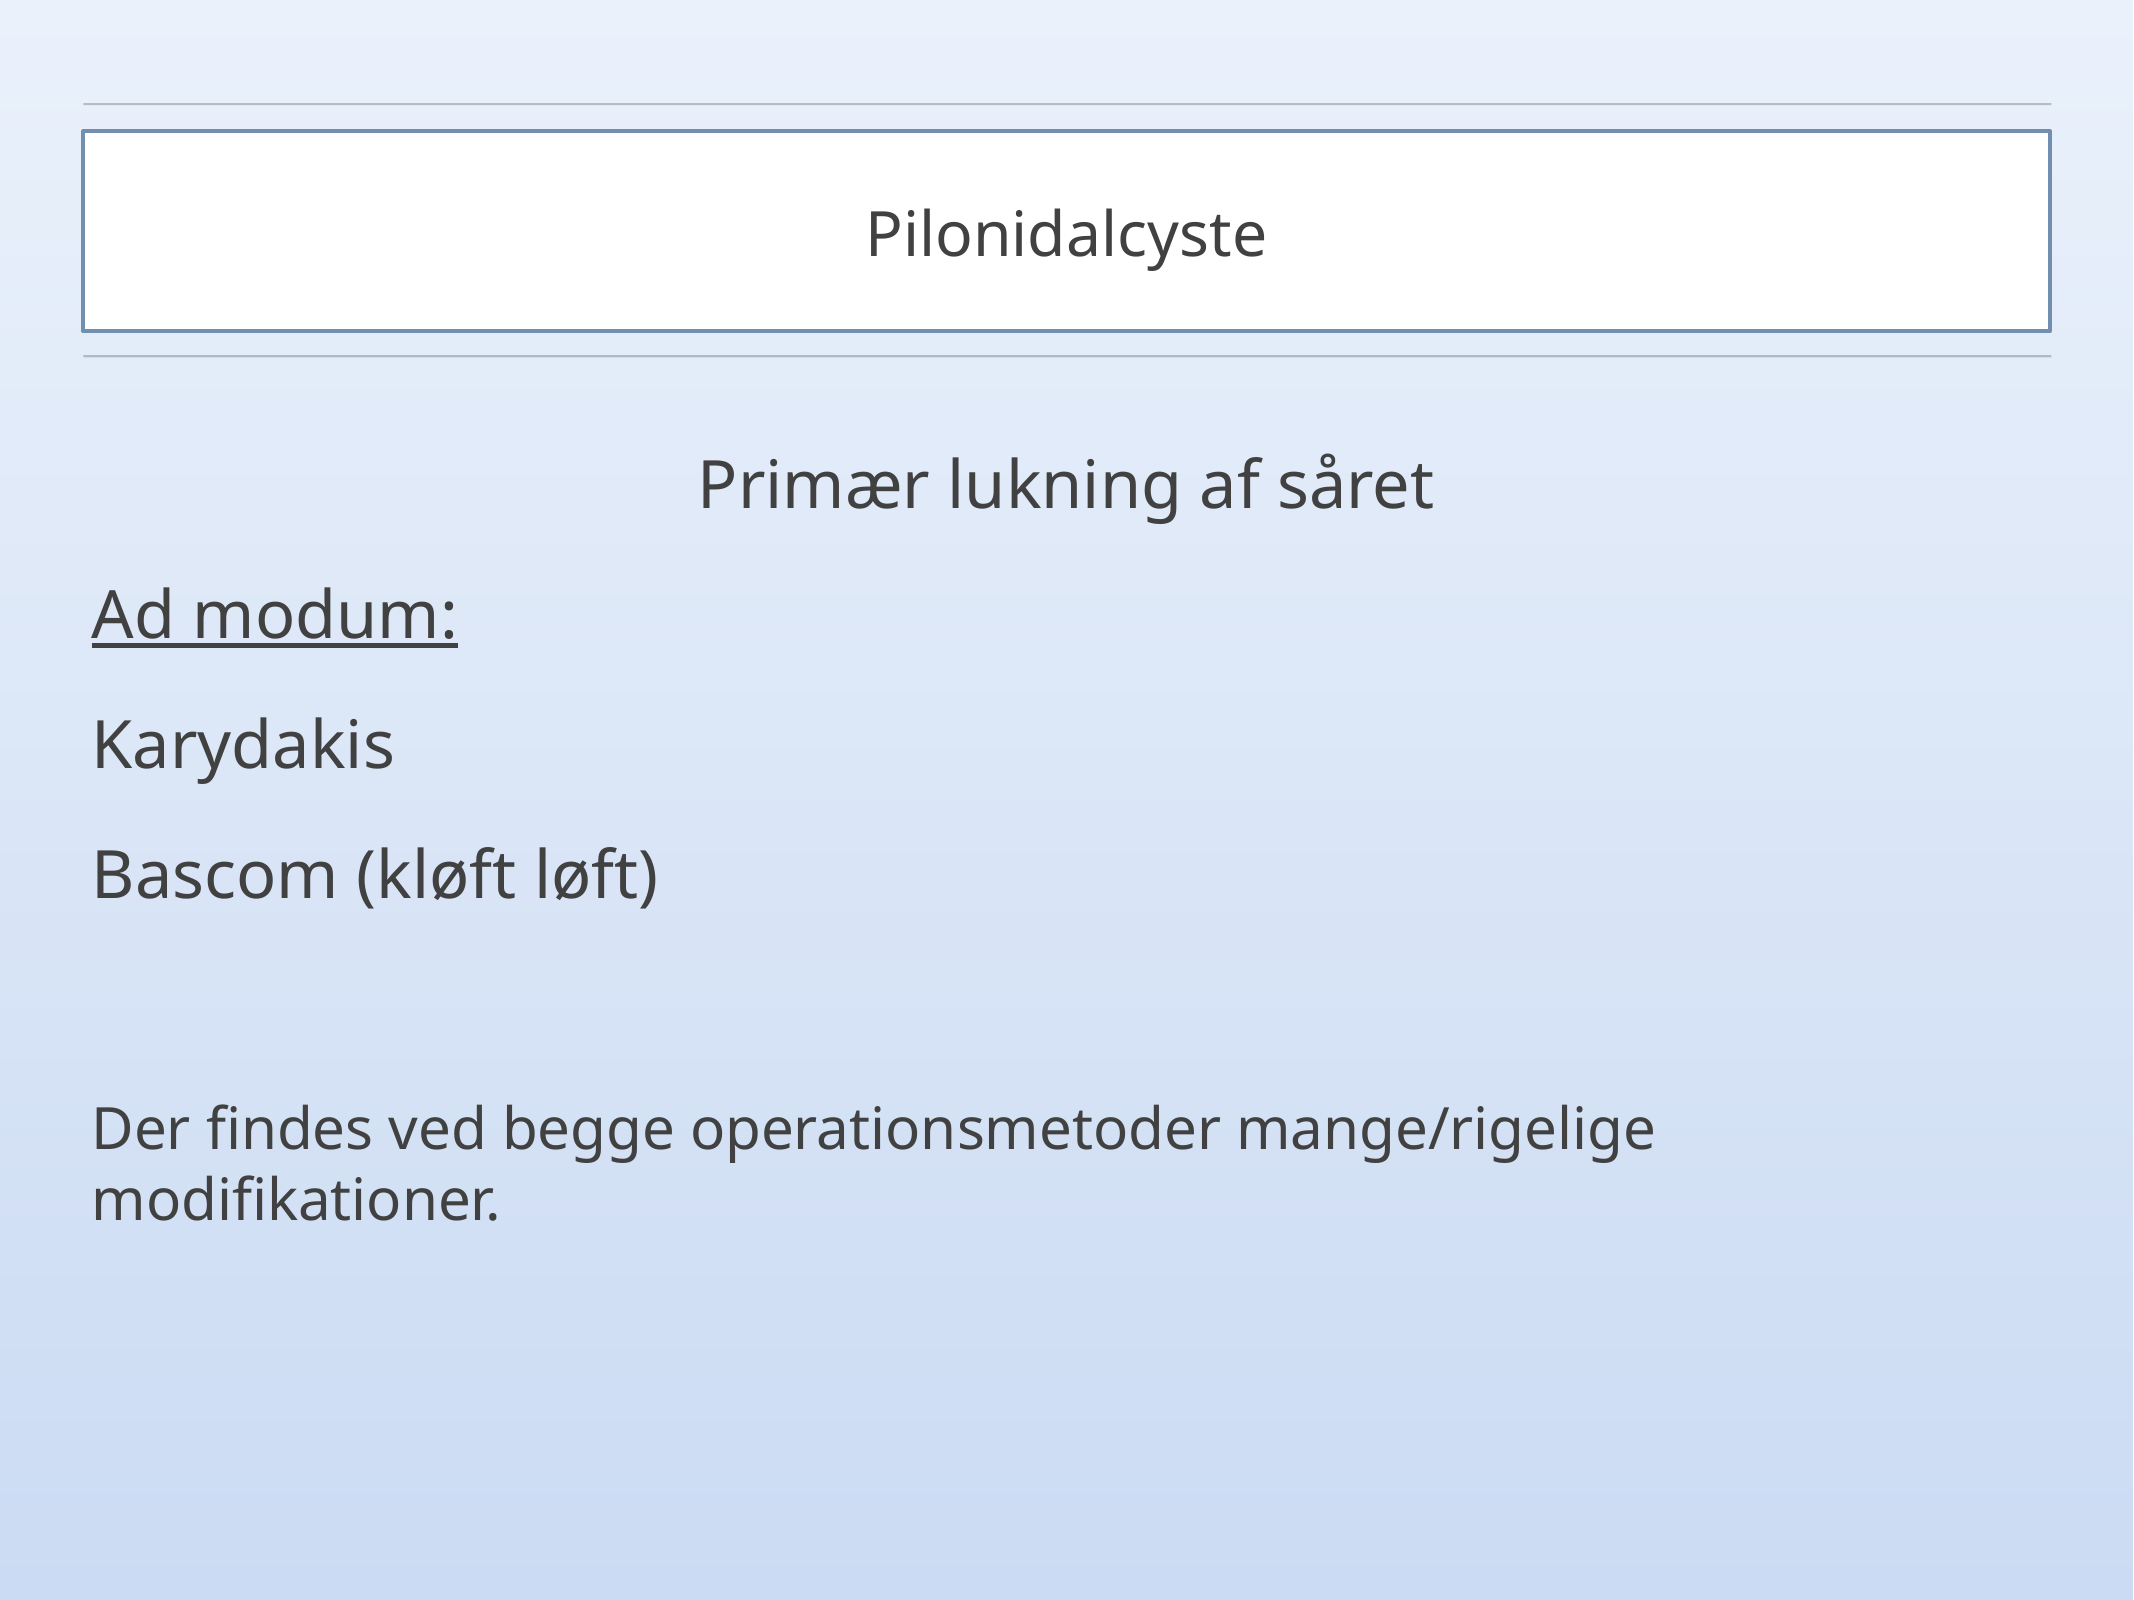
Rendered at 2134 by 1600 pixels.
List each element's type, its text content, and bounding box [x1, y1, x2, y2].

list Primær lukning af såret Ad modum: Karydakis Bascom (kløft løft) Der findes ved begge operationsmetoder mange/rigelige modifikationer. [82, 432, 2051, 1434]
title Pilonidalcyste [82, 130, 2051, 332]
